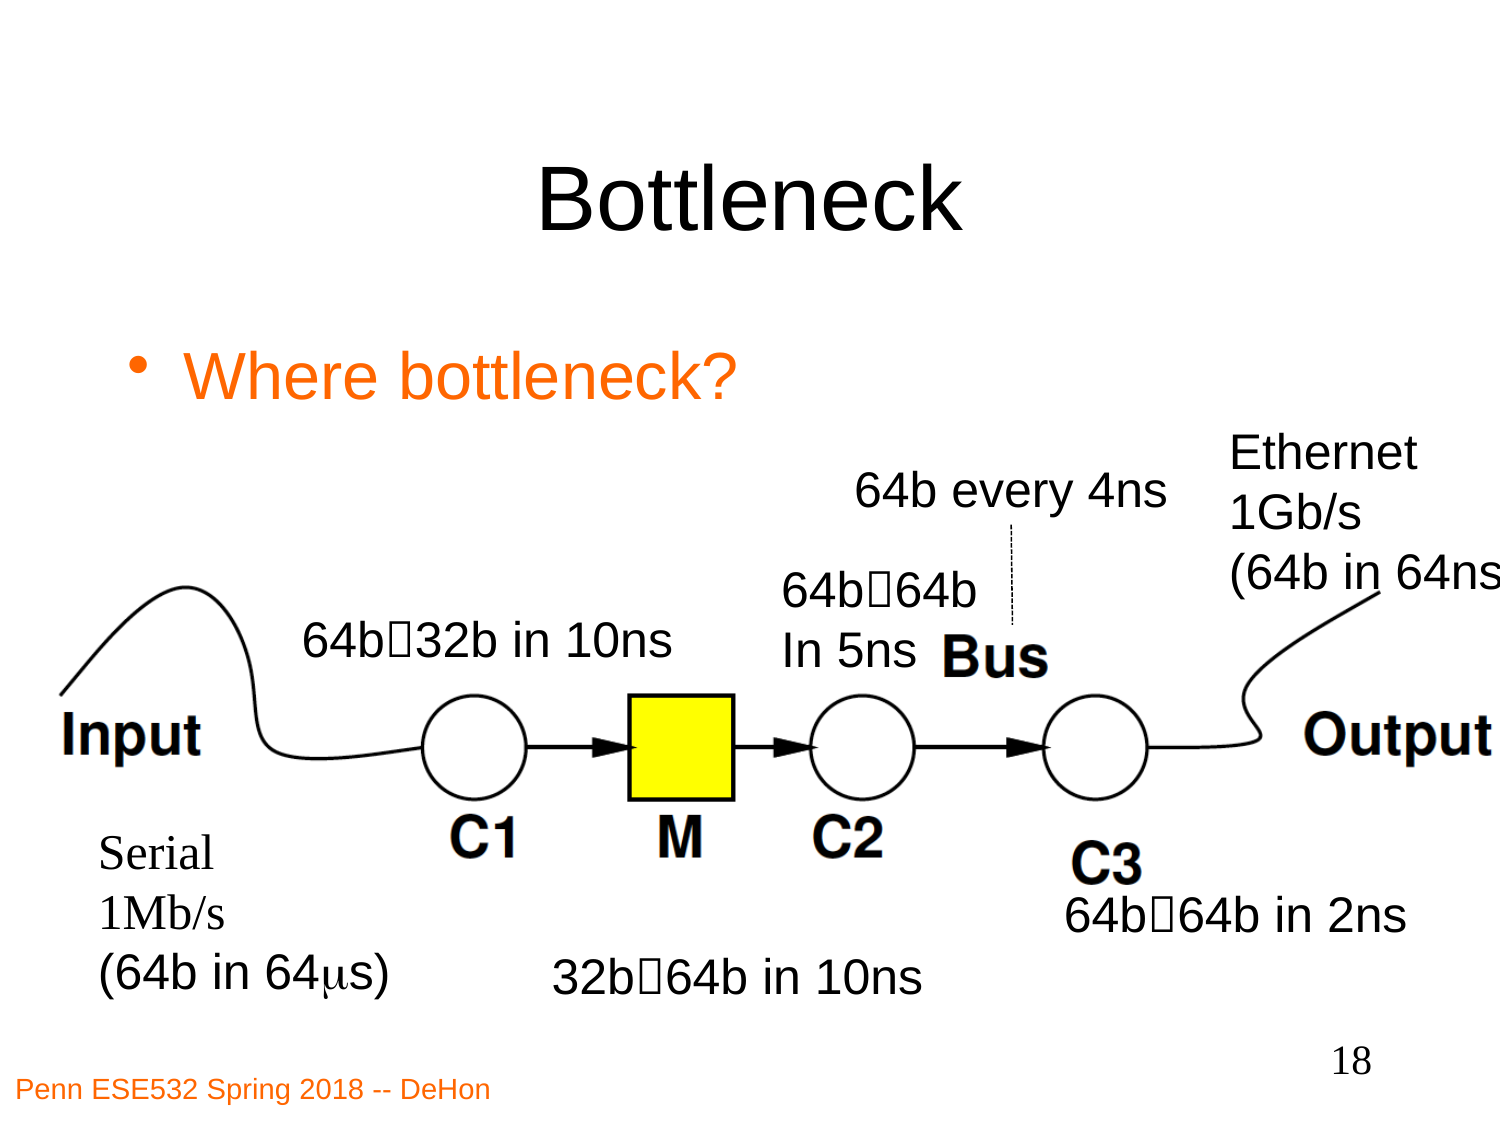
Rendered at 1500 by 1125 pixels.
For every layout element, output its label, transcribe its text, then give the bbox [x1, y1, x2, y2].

text_box 32b64b in 10ns [536, 937, 939, 1013]
list Where bottleneck? [112, 324, 963, 535]
text_box 64b64b in 2ns [1049, 917, 1423, 950]
picture [53, 537, 1500, 910]
text_box Ethernet 1Gb/s (64b in 64ns) [1214, 412, 1500, 536]
text_box 64b every 4ns [839, 449, 1184, 525]
slide_number 18 [1074, 1024, 1388, 1101]
text_box Serial 1Mb/s (64b in 64ms) [83, 917, 406, 1008]
title Bottleneck [112, 99, 1388, 288]
slide_number Penn ESE532 Spring 2018 -- DeHon [0, 1062, 688, 1125]
